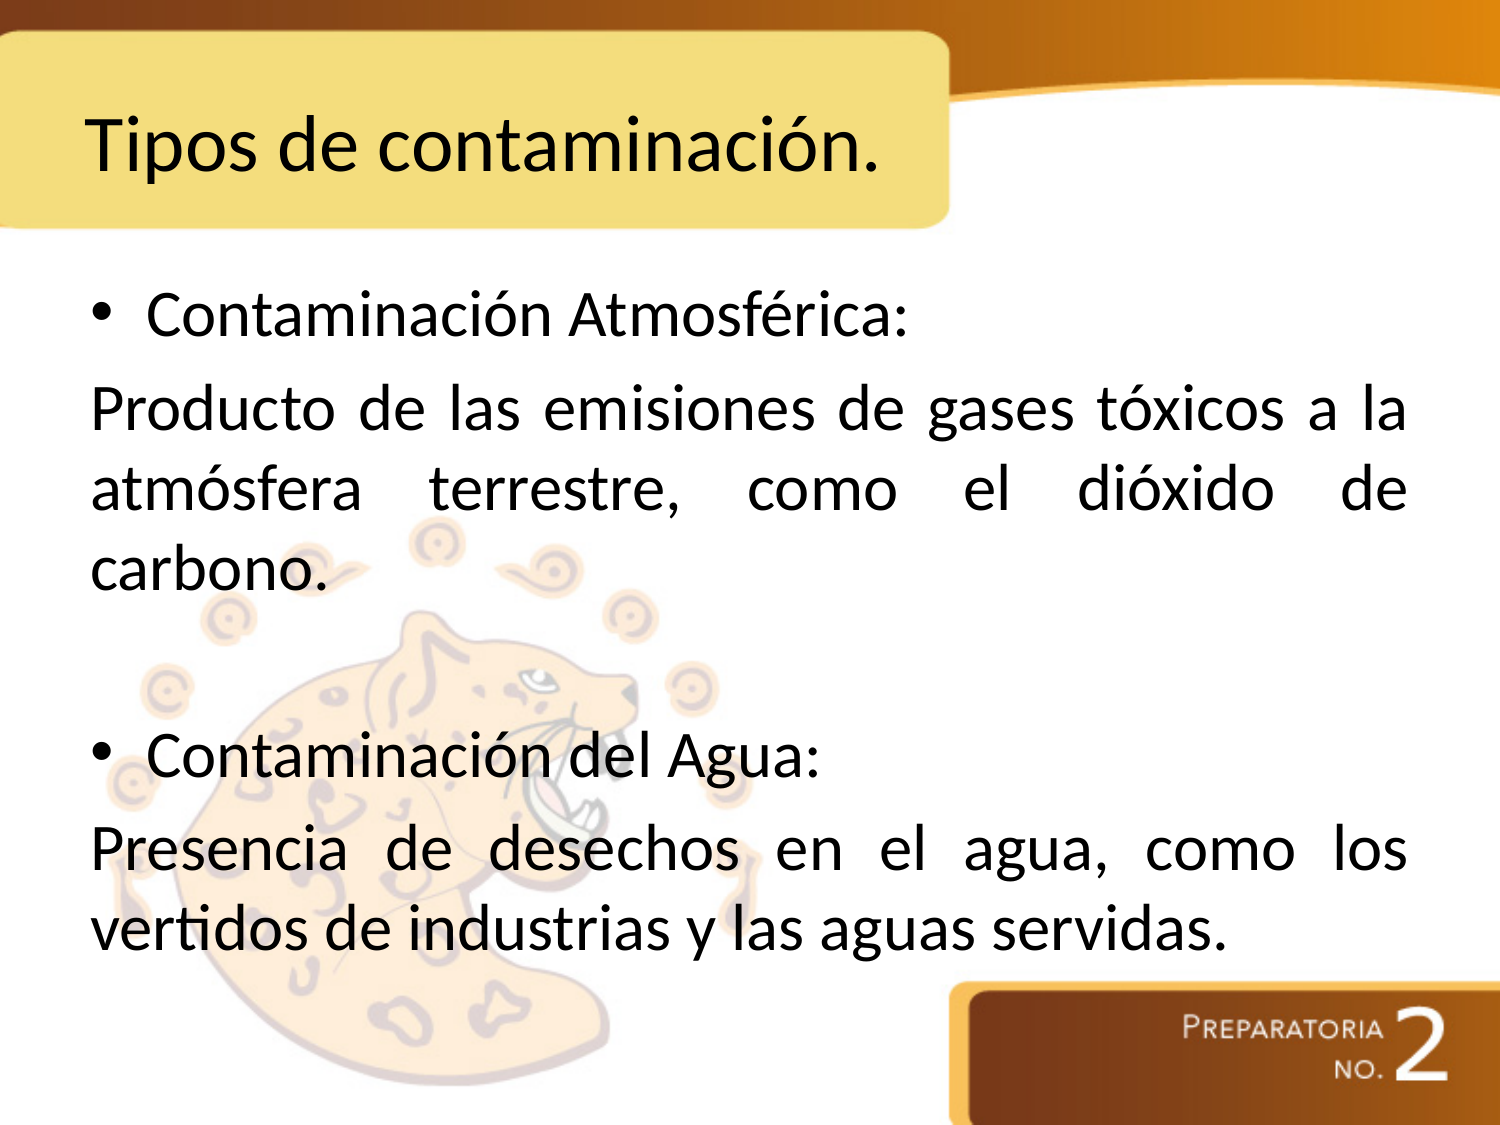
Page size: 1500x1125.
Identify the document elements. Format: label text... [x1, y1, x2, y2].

list Contaminación Atmosférica: Producto de las emisiones de gases tóxicos a la atmósfera terrestre, como el dióxido de carbono. Contaminación del Agua: Presencia de desechos en el agua, como los vertidos de industrias y las aguas servidas. [75, 262, 1425, 1005]
picture [0, 0, 1500, 1125]
title Tipos de contaminación. [41, 45, 928, 233]
